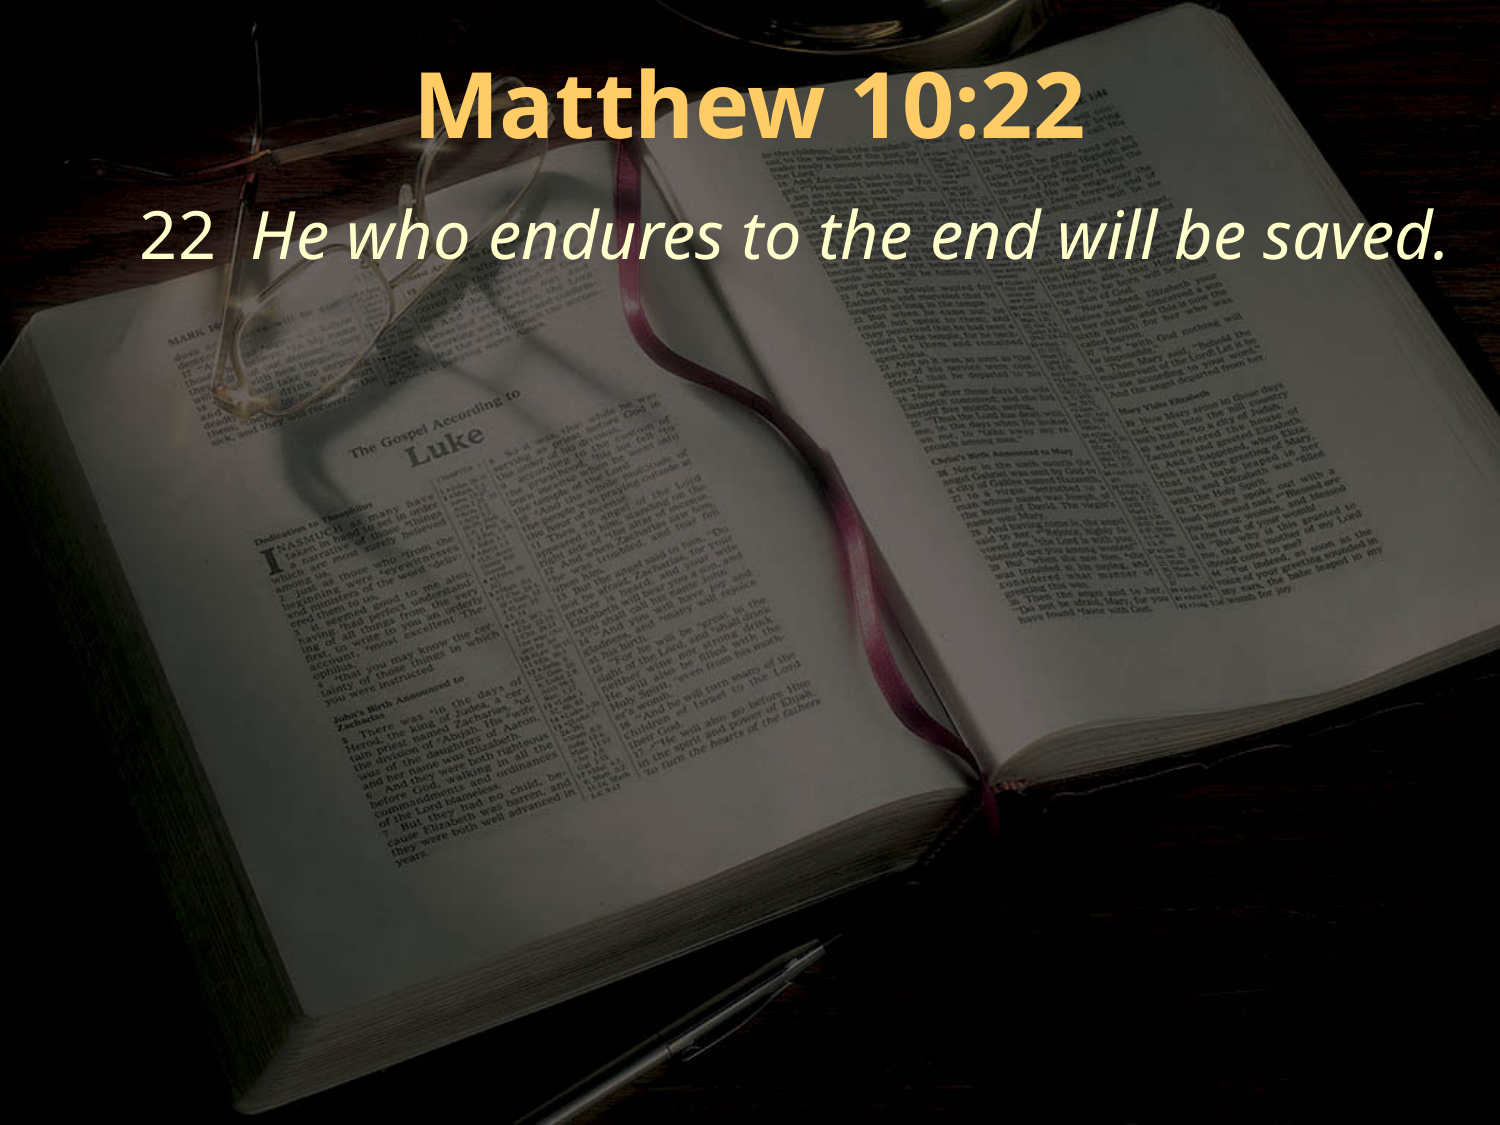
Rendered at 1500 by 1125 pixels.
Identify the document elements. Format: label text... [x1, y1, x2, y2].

text_box 22 He who endures to the end will be saved. [124, 185, 1475, 281]
picture [0, 165, 1500, 1125]
text_box Matthew 10:22 [0, 1, 1500, 165]
